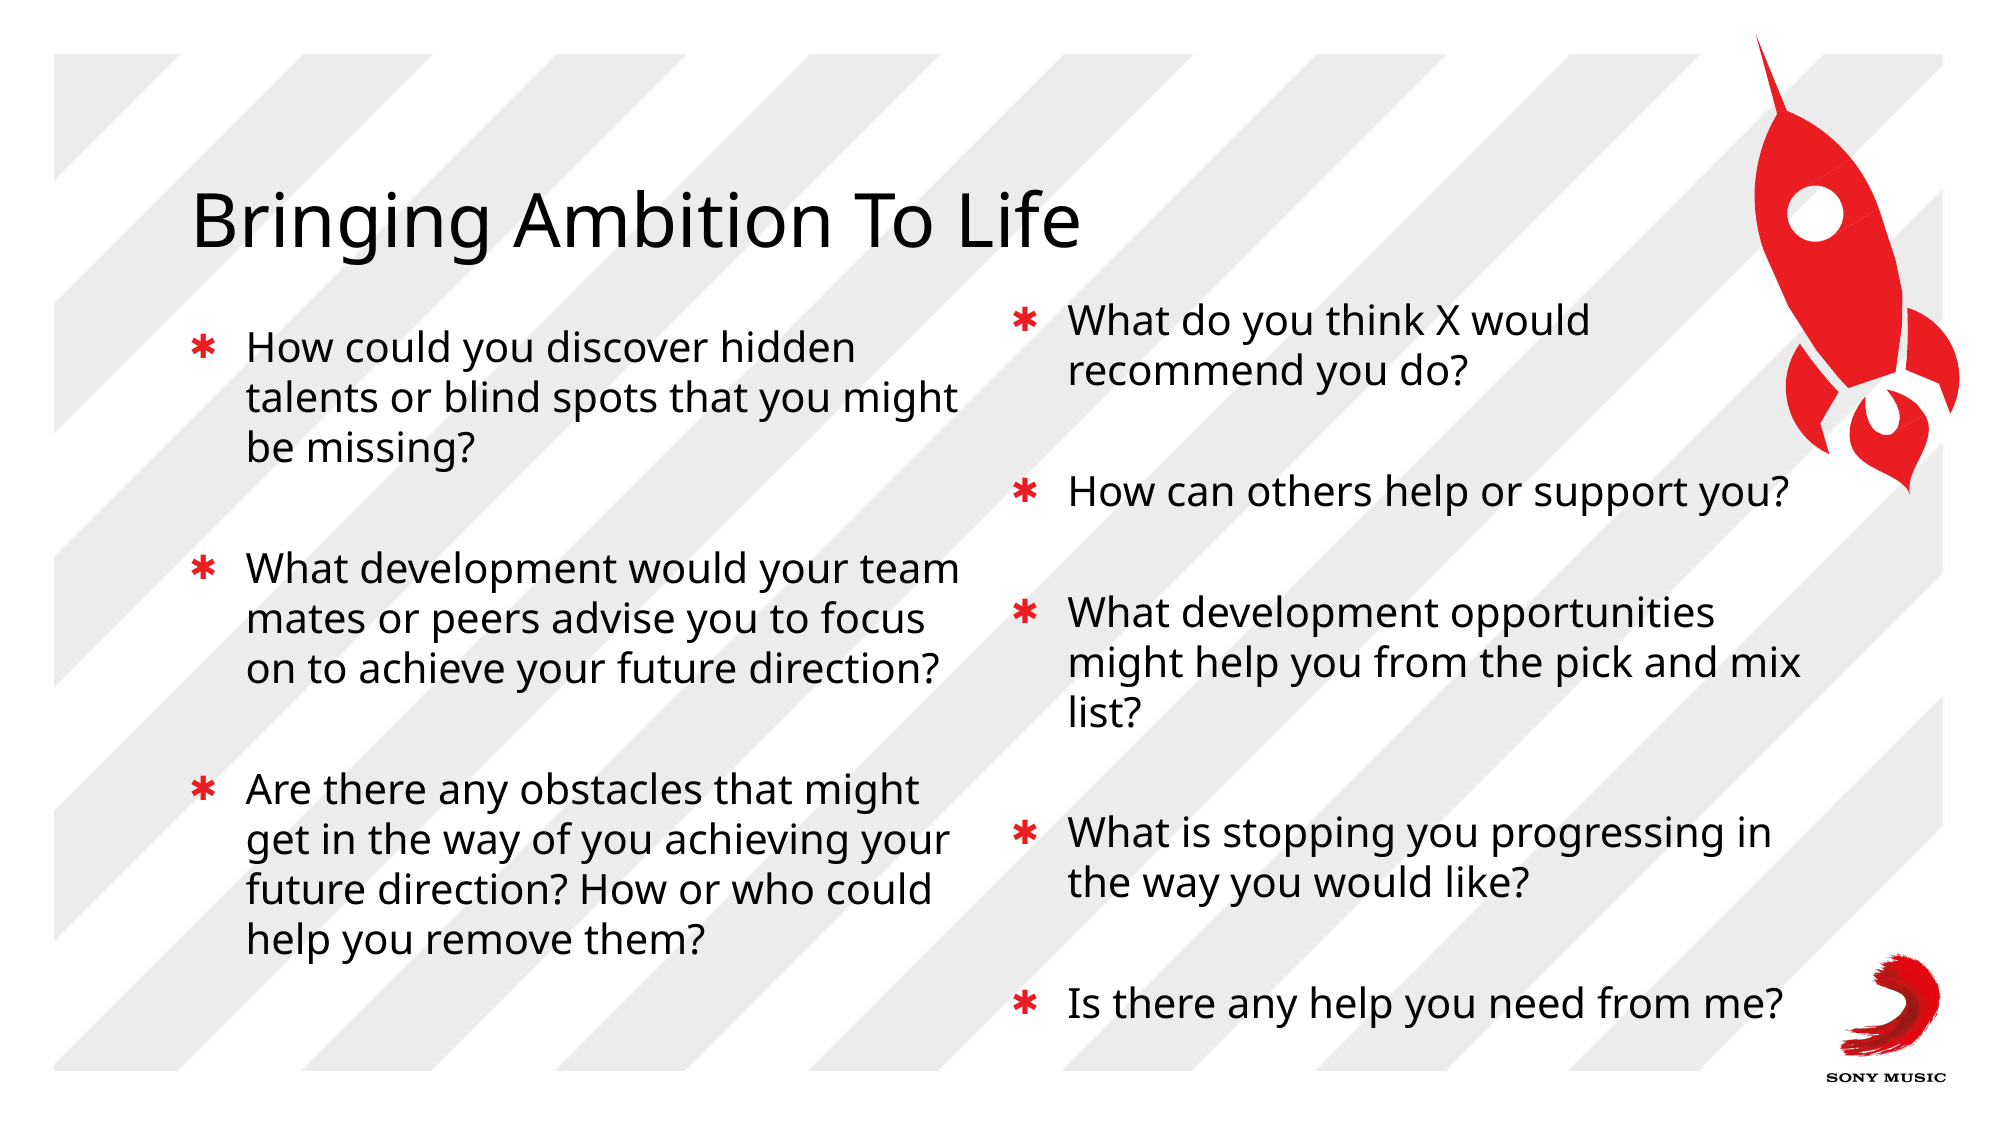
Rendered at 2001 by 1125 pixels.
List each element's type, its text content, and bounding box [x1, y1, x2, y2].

text_box [1754, 34, 1903, 389]
picture [54, 54, 1952, 1083]
text_box [1803, 348, 1839, 455]
picture [1788, 186, 1843, 241]
text_box [1905, 307, 1960, 414]
list How could you discover hidden talents or blind spots that you might be missing? What development would your team mates or peers advise you to focus on to achieve your future direction? Are there any obstacles that might get in the way of you achieving your future direction? How or who could help you remove them? [189, 320, 981, 1013]
list What do you think X would recommend you do? How can others help or support you? What development opportunities might help you from the pick and mix list? What is stopping you progressing in the way you would like? Is there any help you need from me? [1010, 293, 1803, 953]
text_box [1849, 389, 1929, 495]
title Bringing Ambition To Life [190, 159, 1629, 276]
